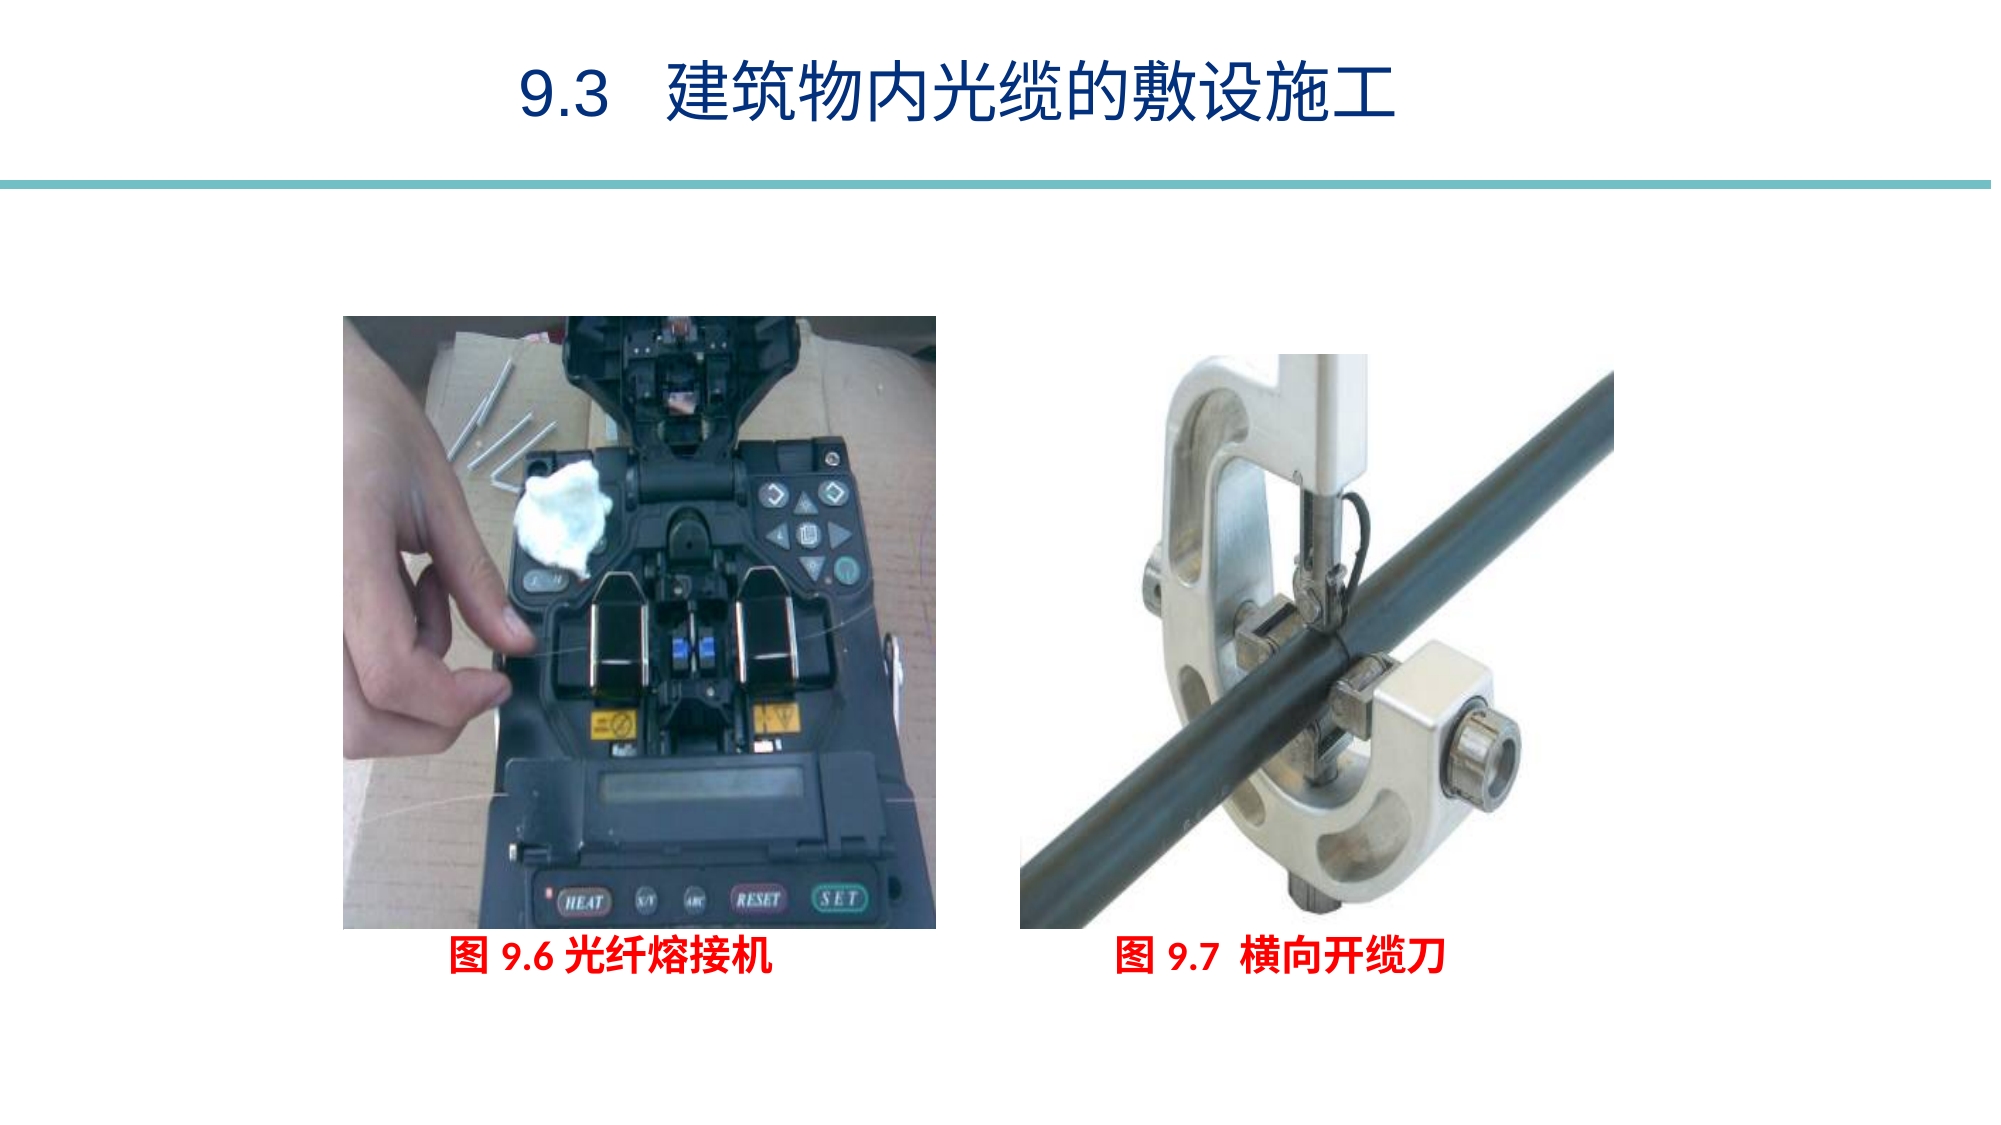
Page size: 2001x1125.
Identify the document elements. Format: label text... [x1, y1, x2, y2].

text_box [343, 316, 1633, 1008]
text_box 9.3 建筑物内光缆的敷设施工 [503, 42, 1633, 138]
